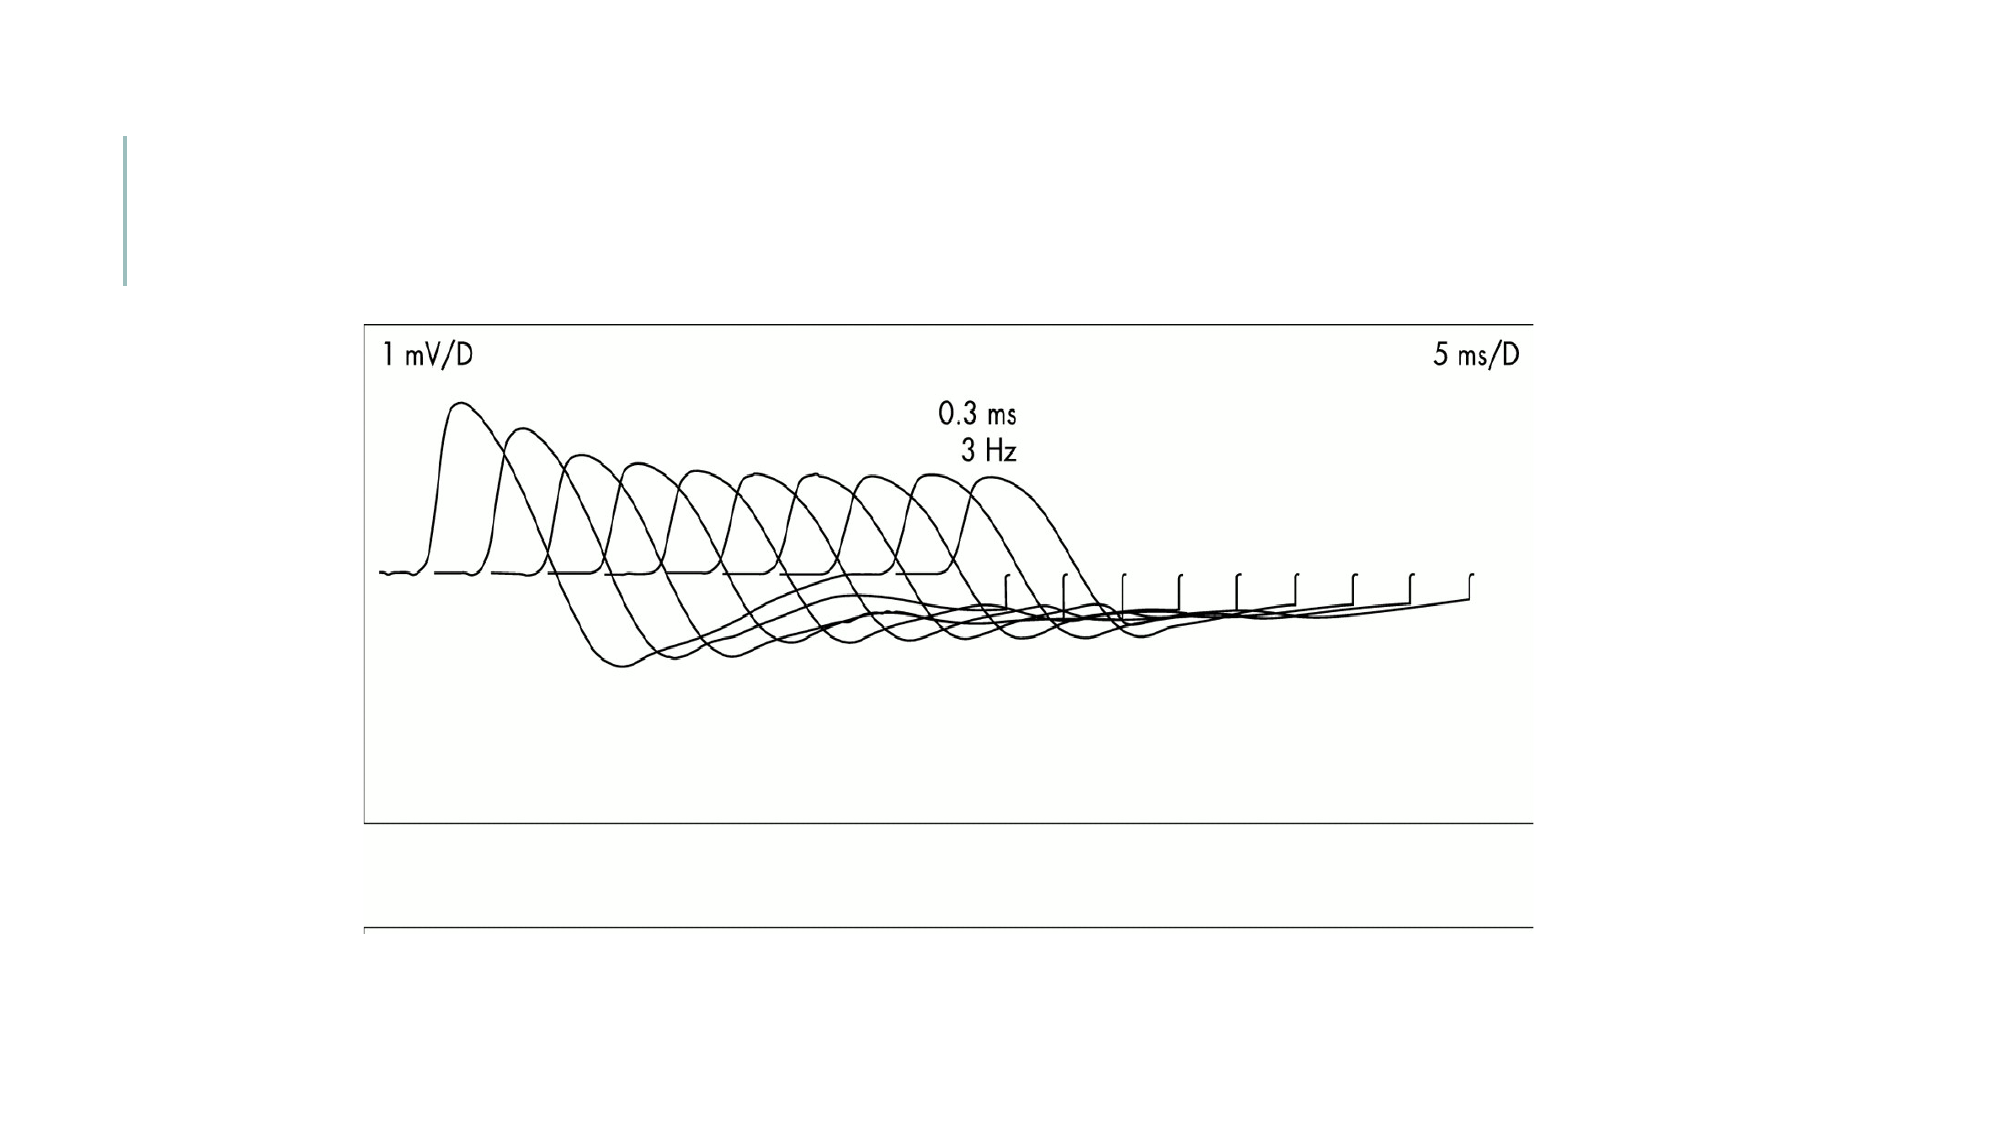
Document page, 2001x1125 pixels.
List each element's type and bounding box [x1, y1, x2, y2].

list [363, 324, 1534, 934]
